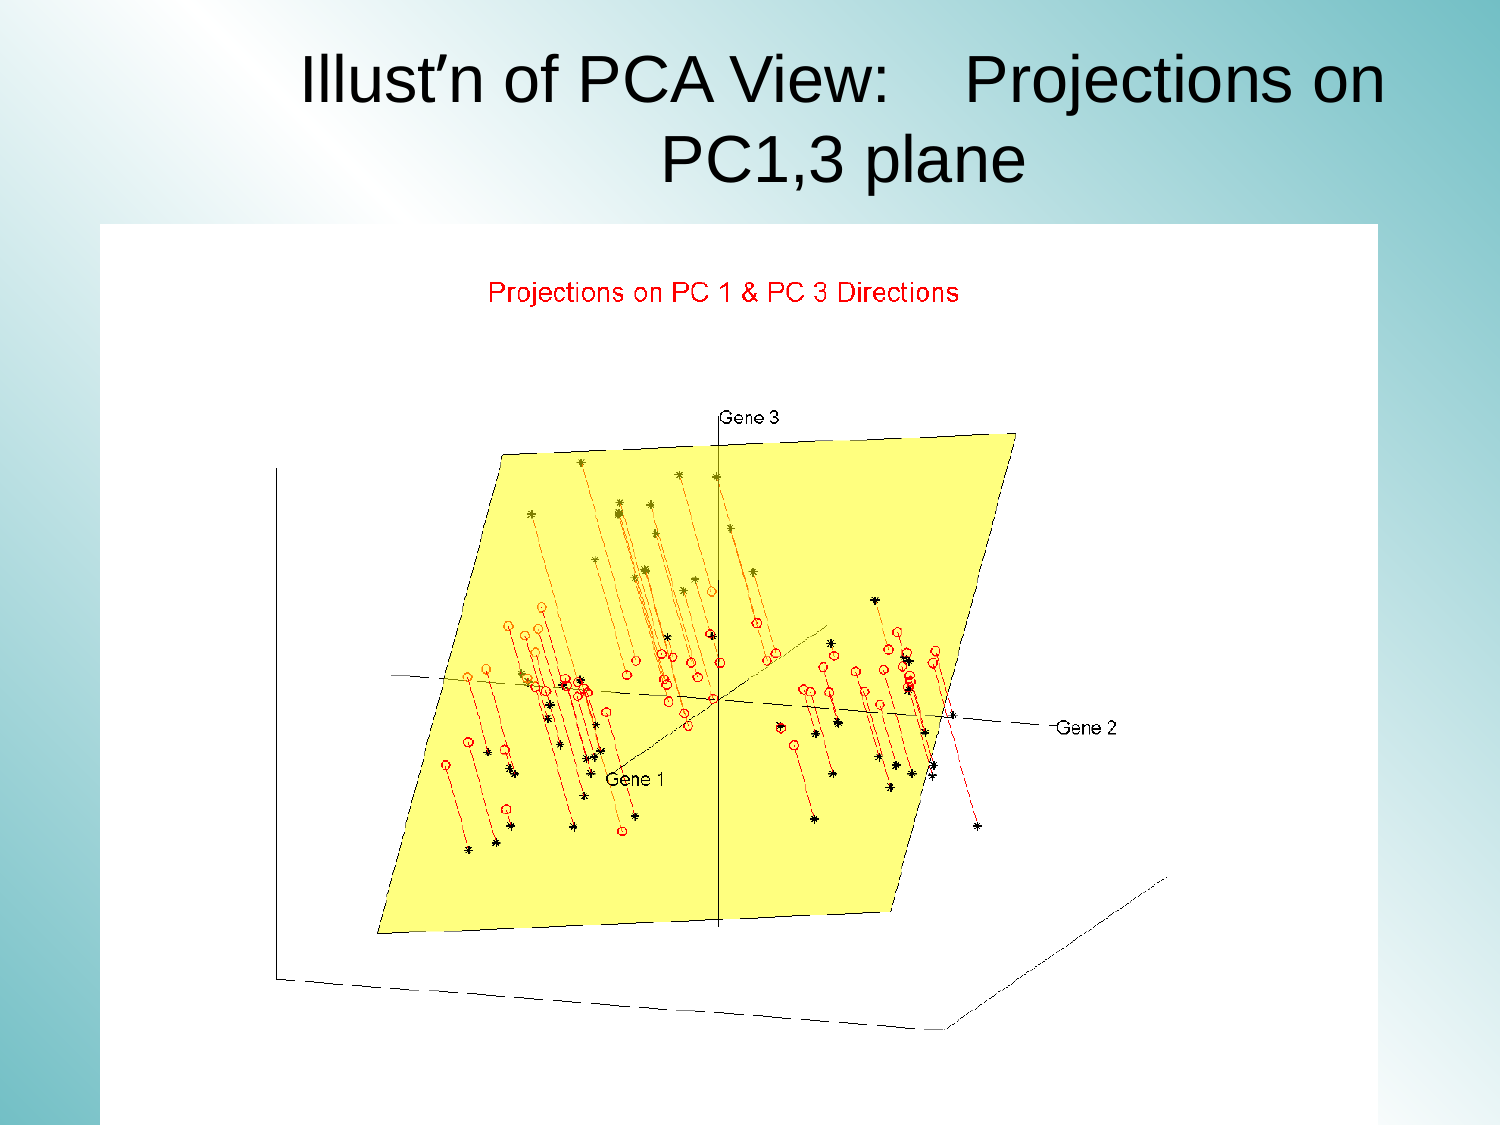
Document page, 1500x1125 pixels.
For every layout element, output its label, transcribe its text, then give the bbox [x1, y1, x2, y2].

title Illust’n of PCA View: Projections on PC1,3 plane [237, 75, 1450, 156]
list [99, 224, 1378, 1125]
